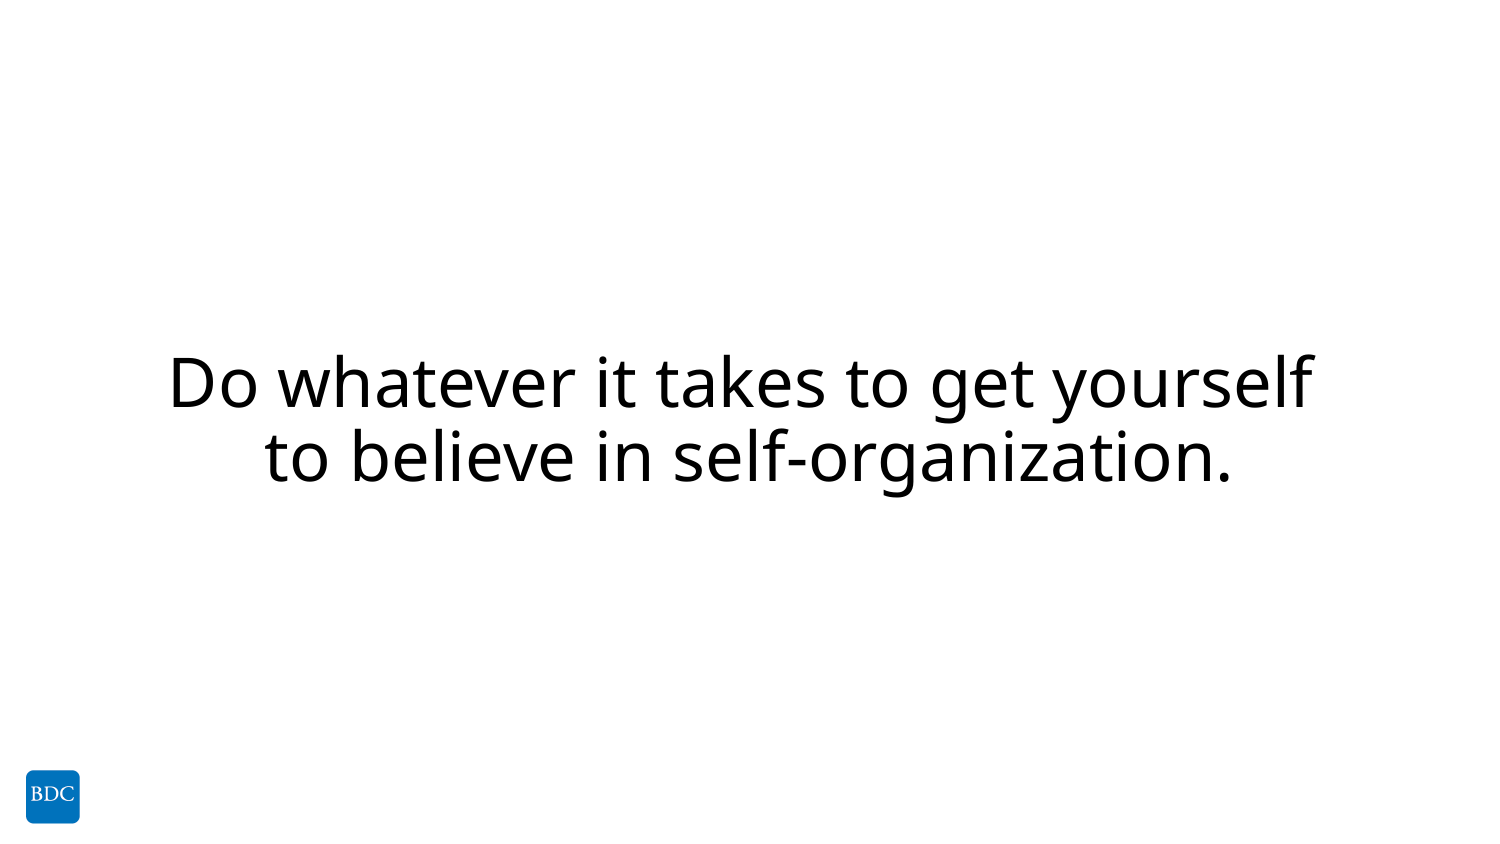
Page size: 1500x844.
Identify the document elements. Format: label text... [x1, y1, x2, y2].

title Do whatever it takes to get yourself to believe in self-organization. [0, 0, 1500, 844]
